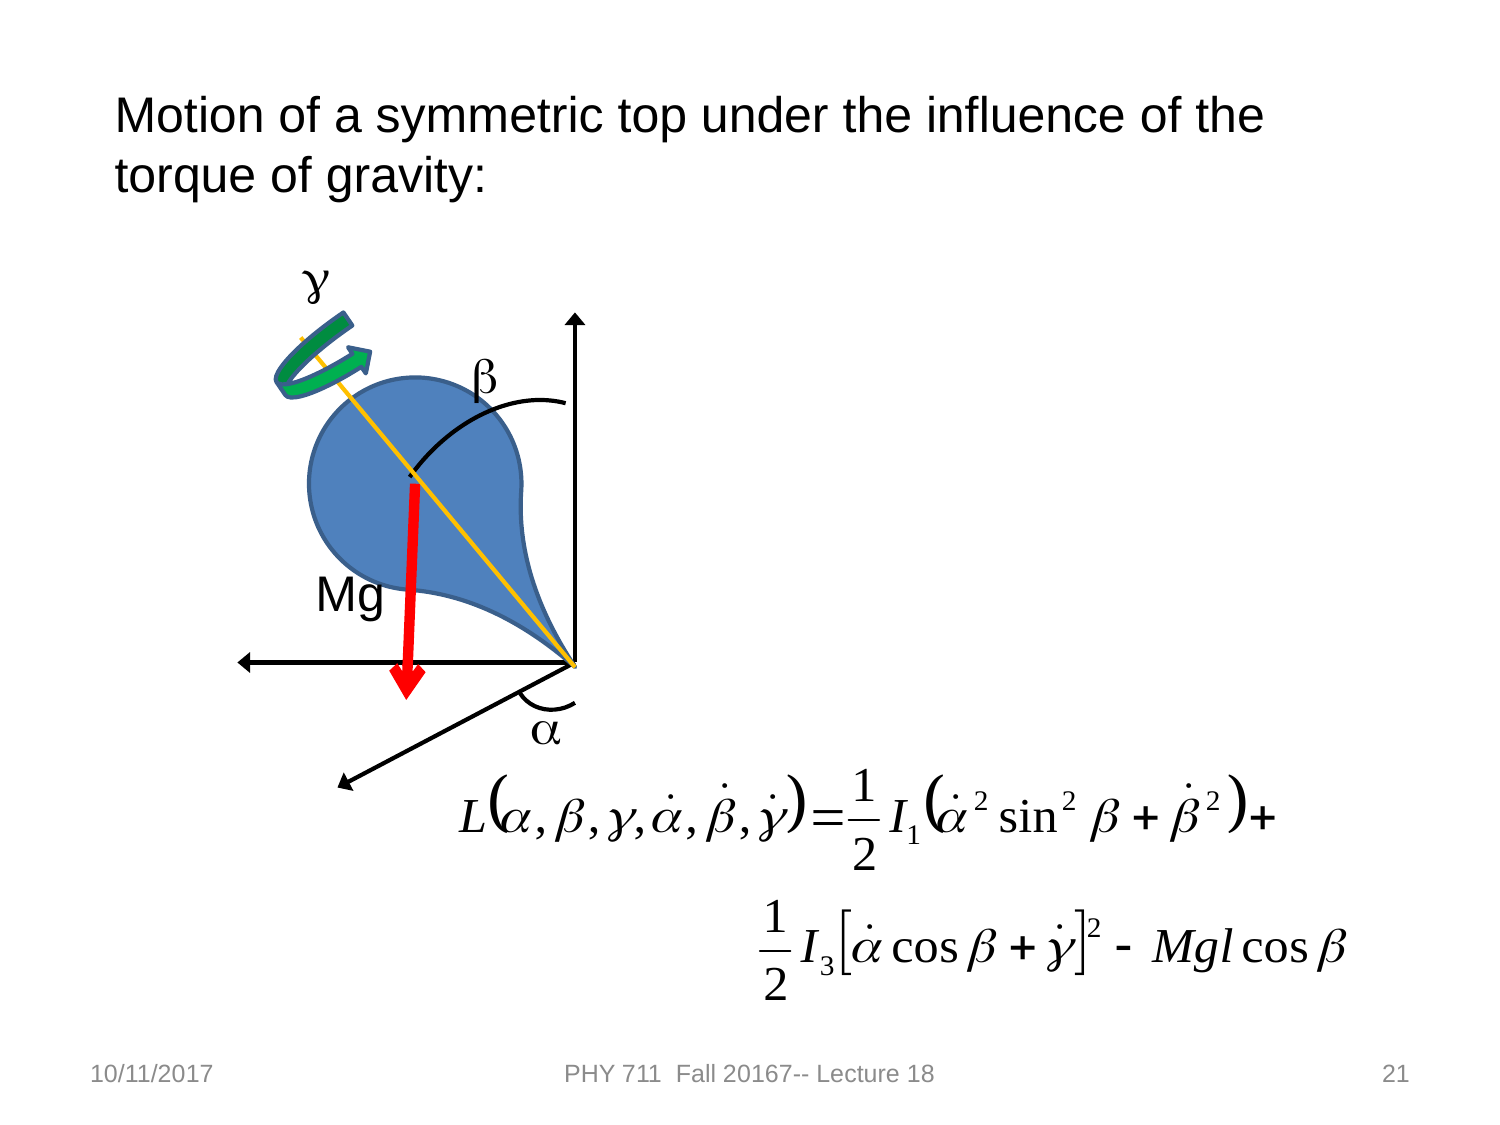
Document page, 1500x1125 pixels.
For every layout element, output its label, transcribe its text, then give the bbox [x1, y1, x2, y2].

footer PHY 711 Fall 20167-- Lecture 18 [512, 1042, 988, 1103]
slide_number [75, 1042, 425, 1103]
text_box g [287, 236, 360, 310]
text_box Motion of a symmetric top under the influence of the torque of gravity: [99, 74, 1313, 210]
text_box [449, 752, 1360, 1013]
slide_number 21 [1074, 1042, 1425, 1103]
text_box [237, 312, 619, 788]
